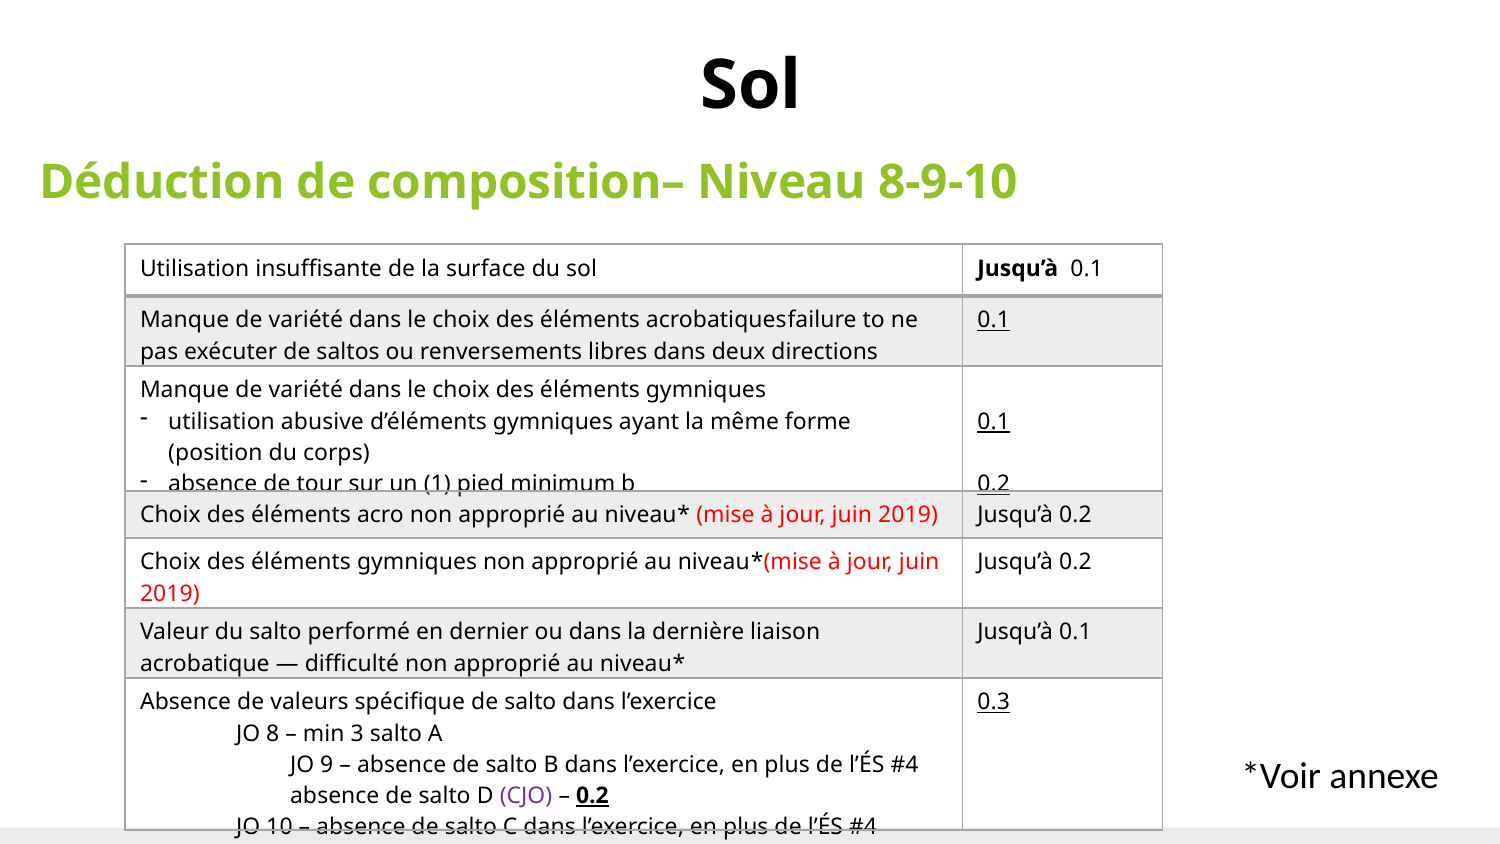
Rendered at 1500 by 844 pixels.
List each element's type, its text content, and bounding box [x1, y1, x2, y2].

table_cell Jusqu’à 0.2 [963, 492, 1162, 537]
table_cell 0.3 [963, 679, 1162, 829]
table_cell Choix des éléments gymniques non approprié au niveau*(mise à jour, juin 2019) [126, 539, 962, 607]
table_cell Absence de valeurs spécifique de salto dans l’exercice JO 8 – min 3 salto A JO 9 – absence de salto B dans l’exercice, en plus de l’ÉS #4 absence de salto D (CJO) – 0.2 JO 10 – absence de salto C dans l’exercice, en plus de l’ÉS #4 [126, 679, 962, 829]
text_box *Voir annexe [1226, 743, 1454, 804]
table_cell Jusqu’à 0.1 [963, 609, 1162, 677]
table_cell Manque de variété dans le choix des éléments gymniques utilisation abusive d’éléments gymniques ayant la même forme (position du corps) absence de tour sur un (1) pied minimum b [126, 367, 962, 490]
table_cell Manque de variété dans le choix des éléments acrobatiquesfailure to ne pas exécuter de saltos ou renversements libres dans deux directions [126, 298, 962, 365]
text_box Déduction de composition– Niveau 8-9-10 [37, 150, 1325, 209]
table_cell 0.1 [963, 298, 1162, 365]
title Sol [60, 10, 1440, 152]
table_header Jusqu’à 0.1 [963, 245, 1162, 294]
table_cell Jusqu’à 0.2 [963, 539, 1162, 607]
table_cell 0.1 0.2 [963, 367, 1162, 490]
table_cell Valeur du salto performé en dernier ou dans la dernière liaison acrobatique — difficulté non approprié au niveau* [126, 609, 962, 677]
table_header Utilisation insuffisante de la surface du sol [126, 245, 962, 294]
text_box [0, 827, 1500, 844]
table_cell Choix des éléments acro non approprié au niveau* (mise à jour, juin 2019) [126, 492, 962, 537]
